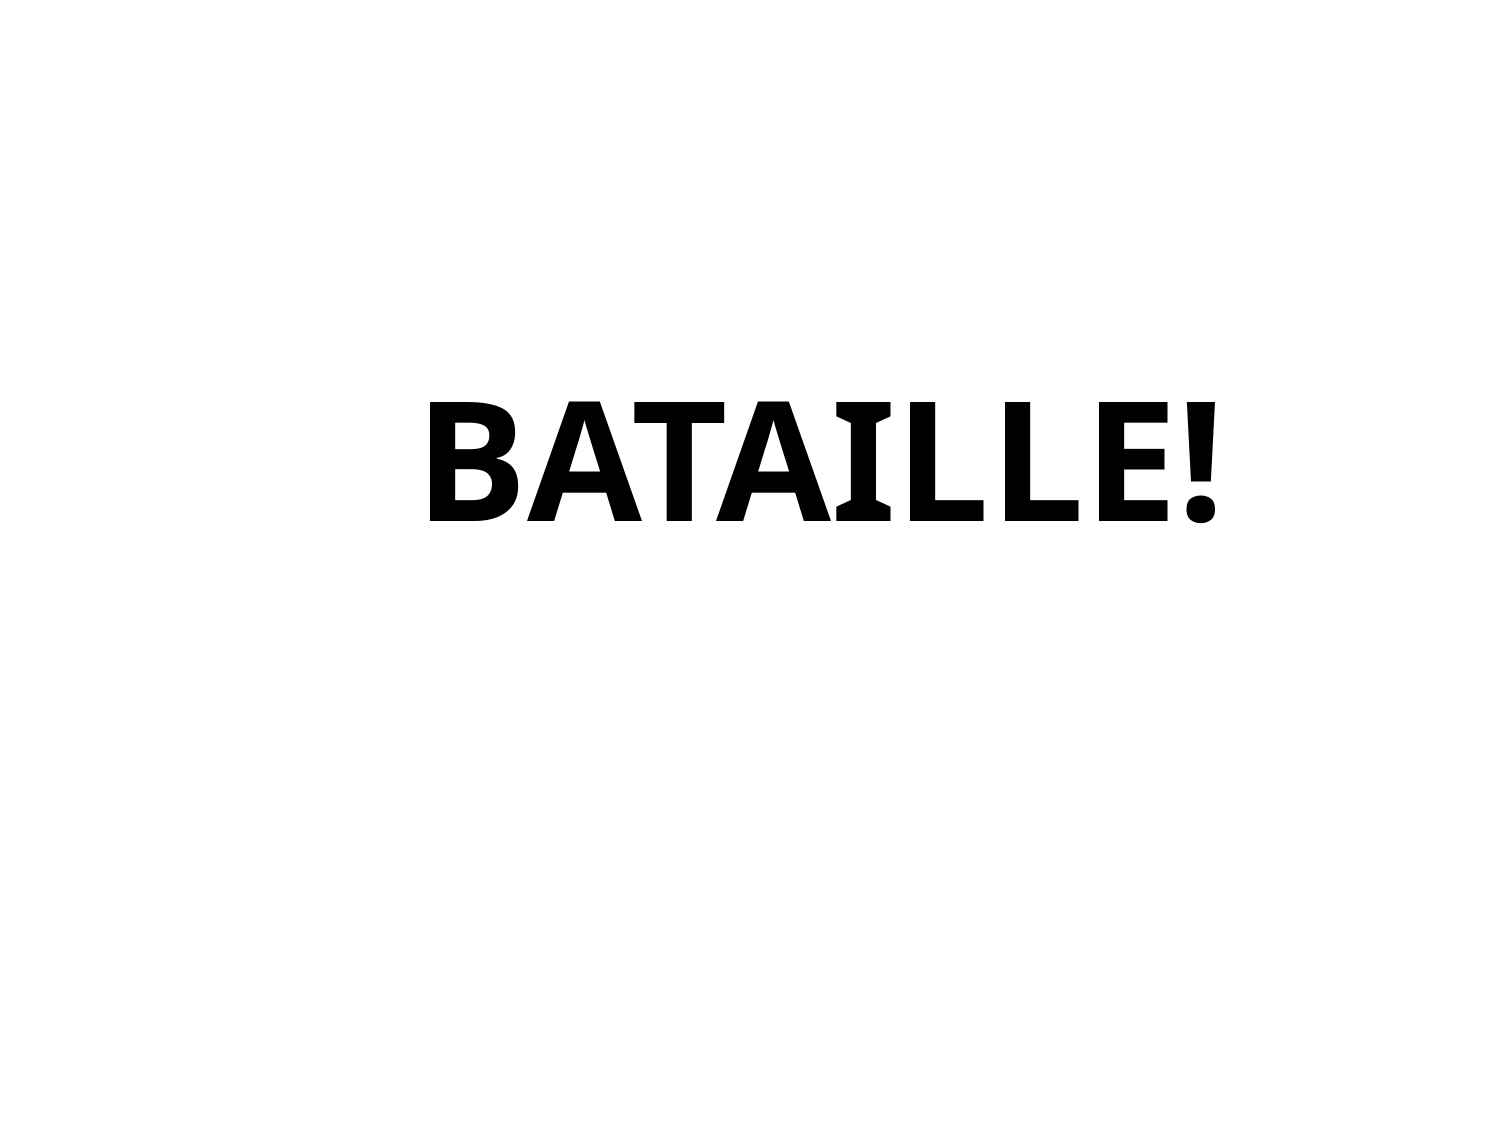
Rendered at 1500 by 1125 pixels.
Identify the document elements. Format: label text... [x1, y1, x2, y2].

text_box BATAILLE! [372, 347, 1270, 563]
